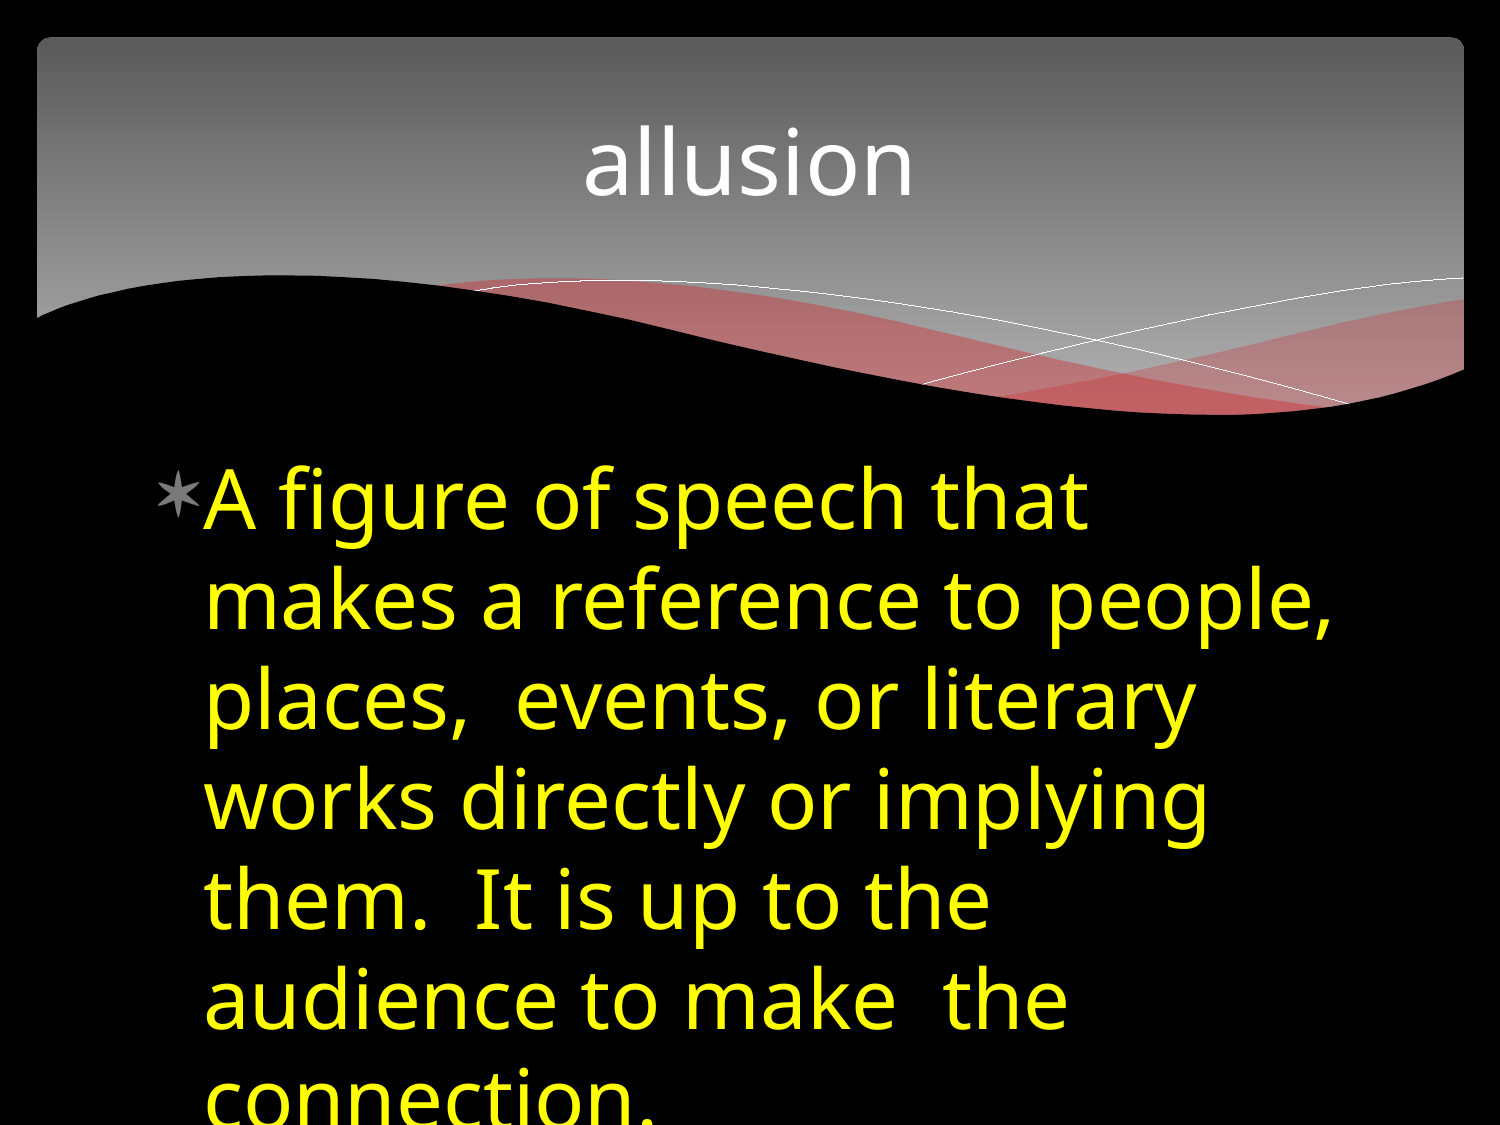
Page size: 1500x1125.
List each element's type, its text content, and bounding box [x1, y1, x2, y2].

title allusion [75, 55, 1425, 261]
list A figure of speech that makes a reference to people, places, events, or literary works directly or implying them. It is up to the audience to make the connection. [143, 438, 1359, 1005]
